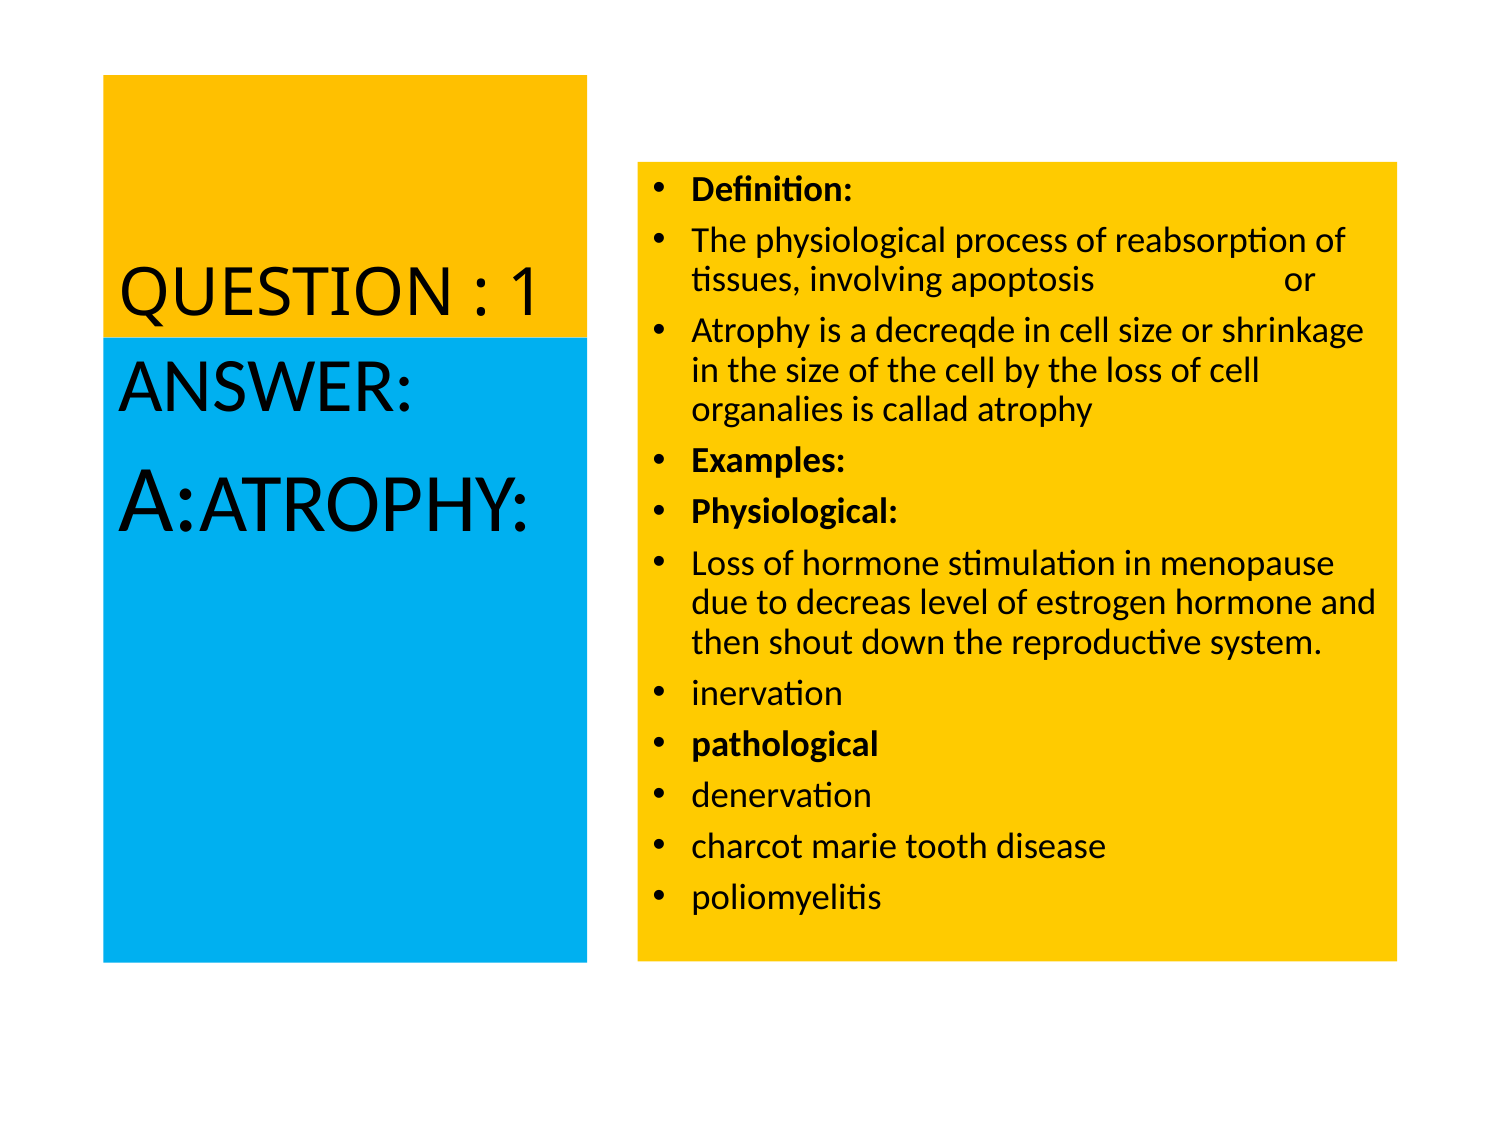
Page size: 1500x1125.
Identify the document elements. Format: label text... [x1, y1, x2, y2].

title QUESTION : 1 [103, 75, 588, 337]
list ANSWER: A:ATROPHY: [103, 337, 588, 963]
list Definition: The physiological process of reabsorption of tissues, involving apoptosis or Atrophy is a decreqde in cell size or shrinkage in the size of the cell by the loss of cell organalies is callad atrophy Examples: Physiological: Loss of hormone stimulation in menopause due to decreas level of estrogen hormone and then shout down the reproductive system. inervation pathological denervation charcot marie tooth disease poliomyelitis [637, 161, 1398, 962]
